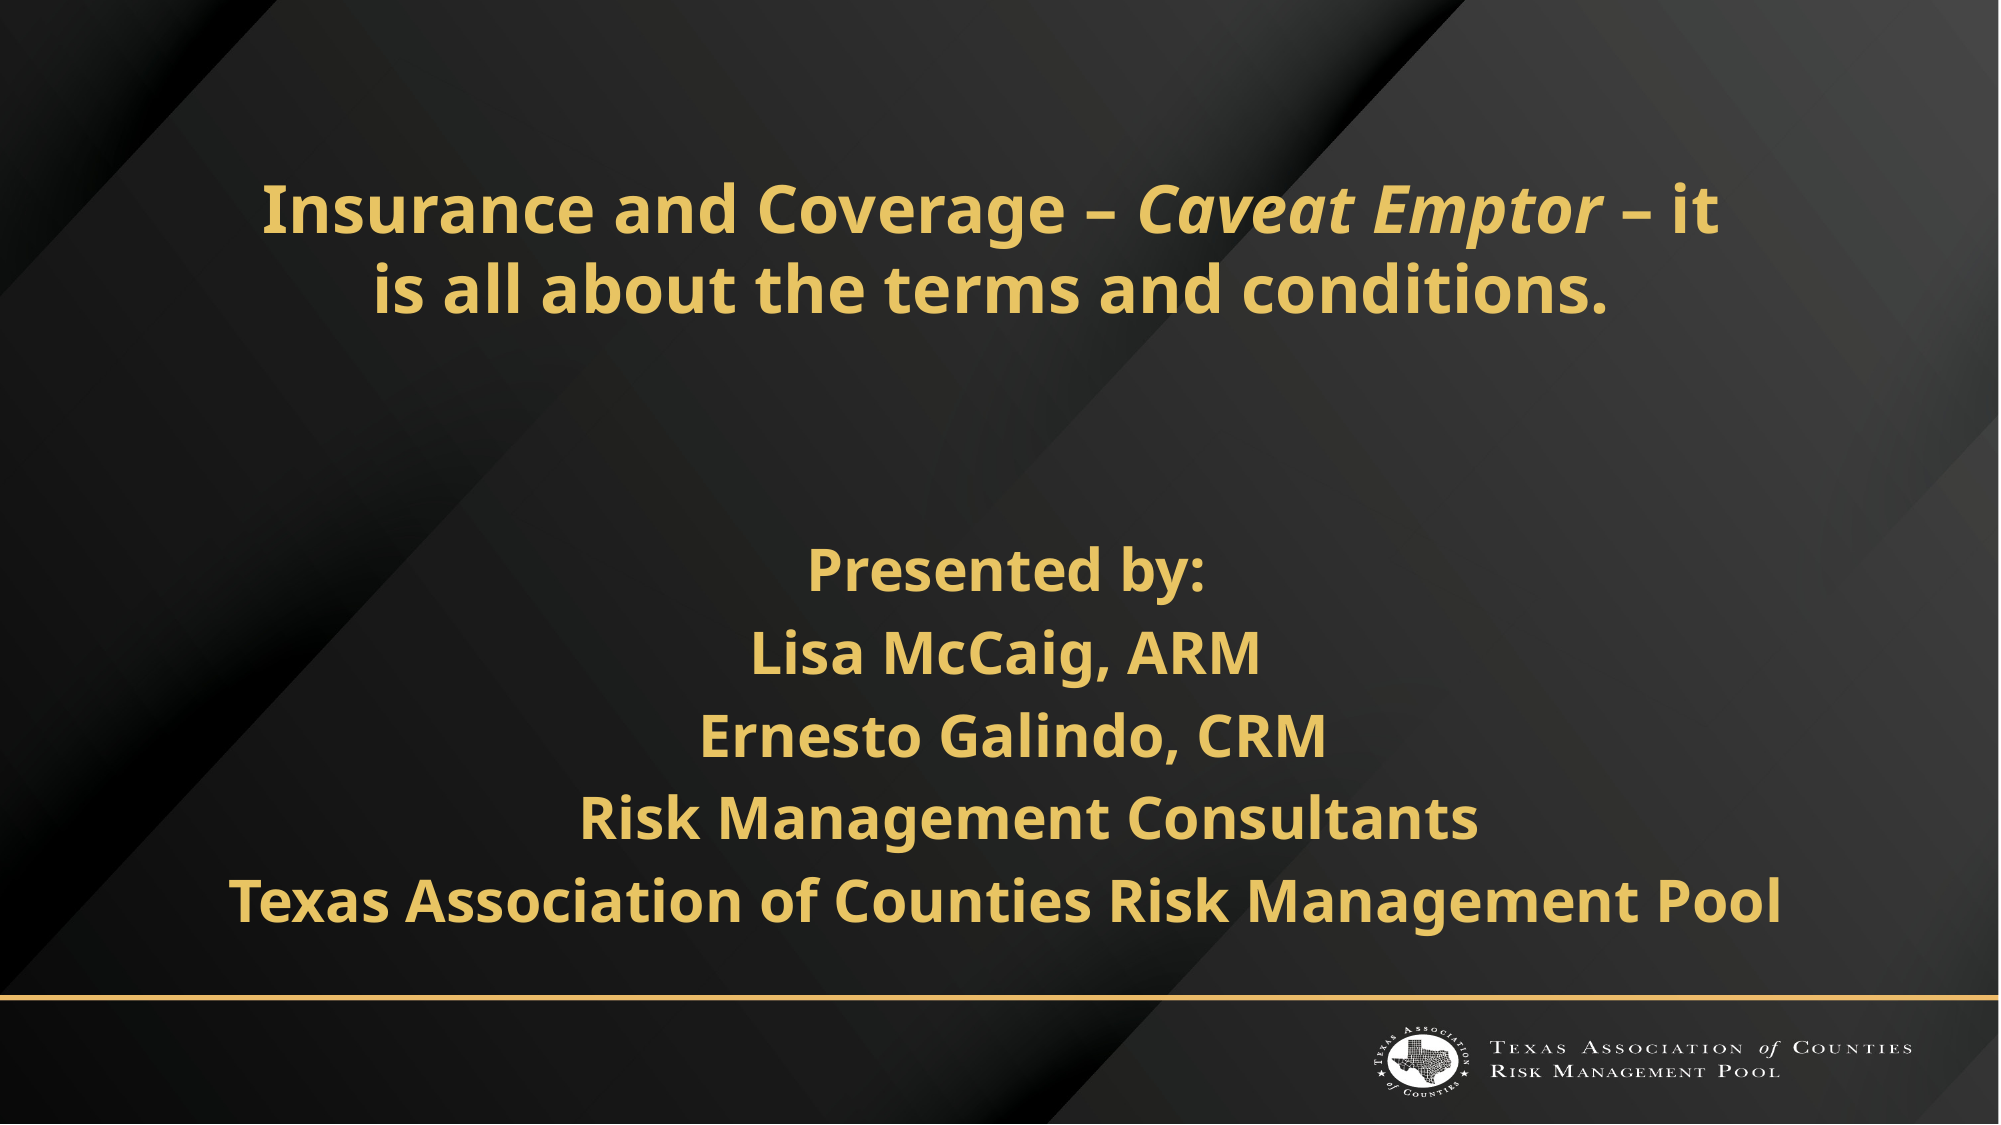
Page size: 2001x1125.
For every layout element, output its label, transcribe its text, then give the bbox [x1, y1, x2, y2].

title Insurance and Coverage – Caveat Emptor – it is all about the terms and conditions. [246, 108, 1737, 465]
list Presented by: Lisa McCaig, ARM Ernesto Galindo, CRM Risk Management Consultants Texas Association of Counties Risk Management Pool [184, 521, 1829, 995]
picture [0, 0, 1999, 1124]
